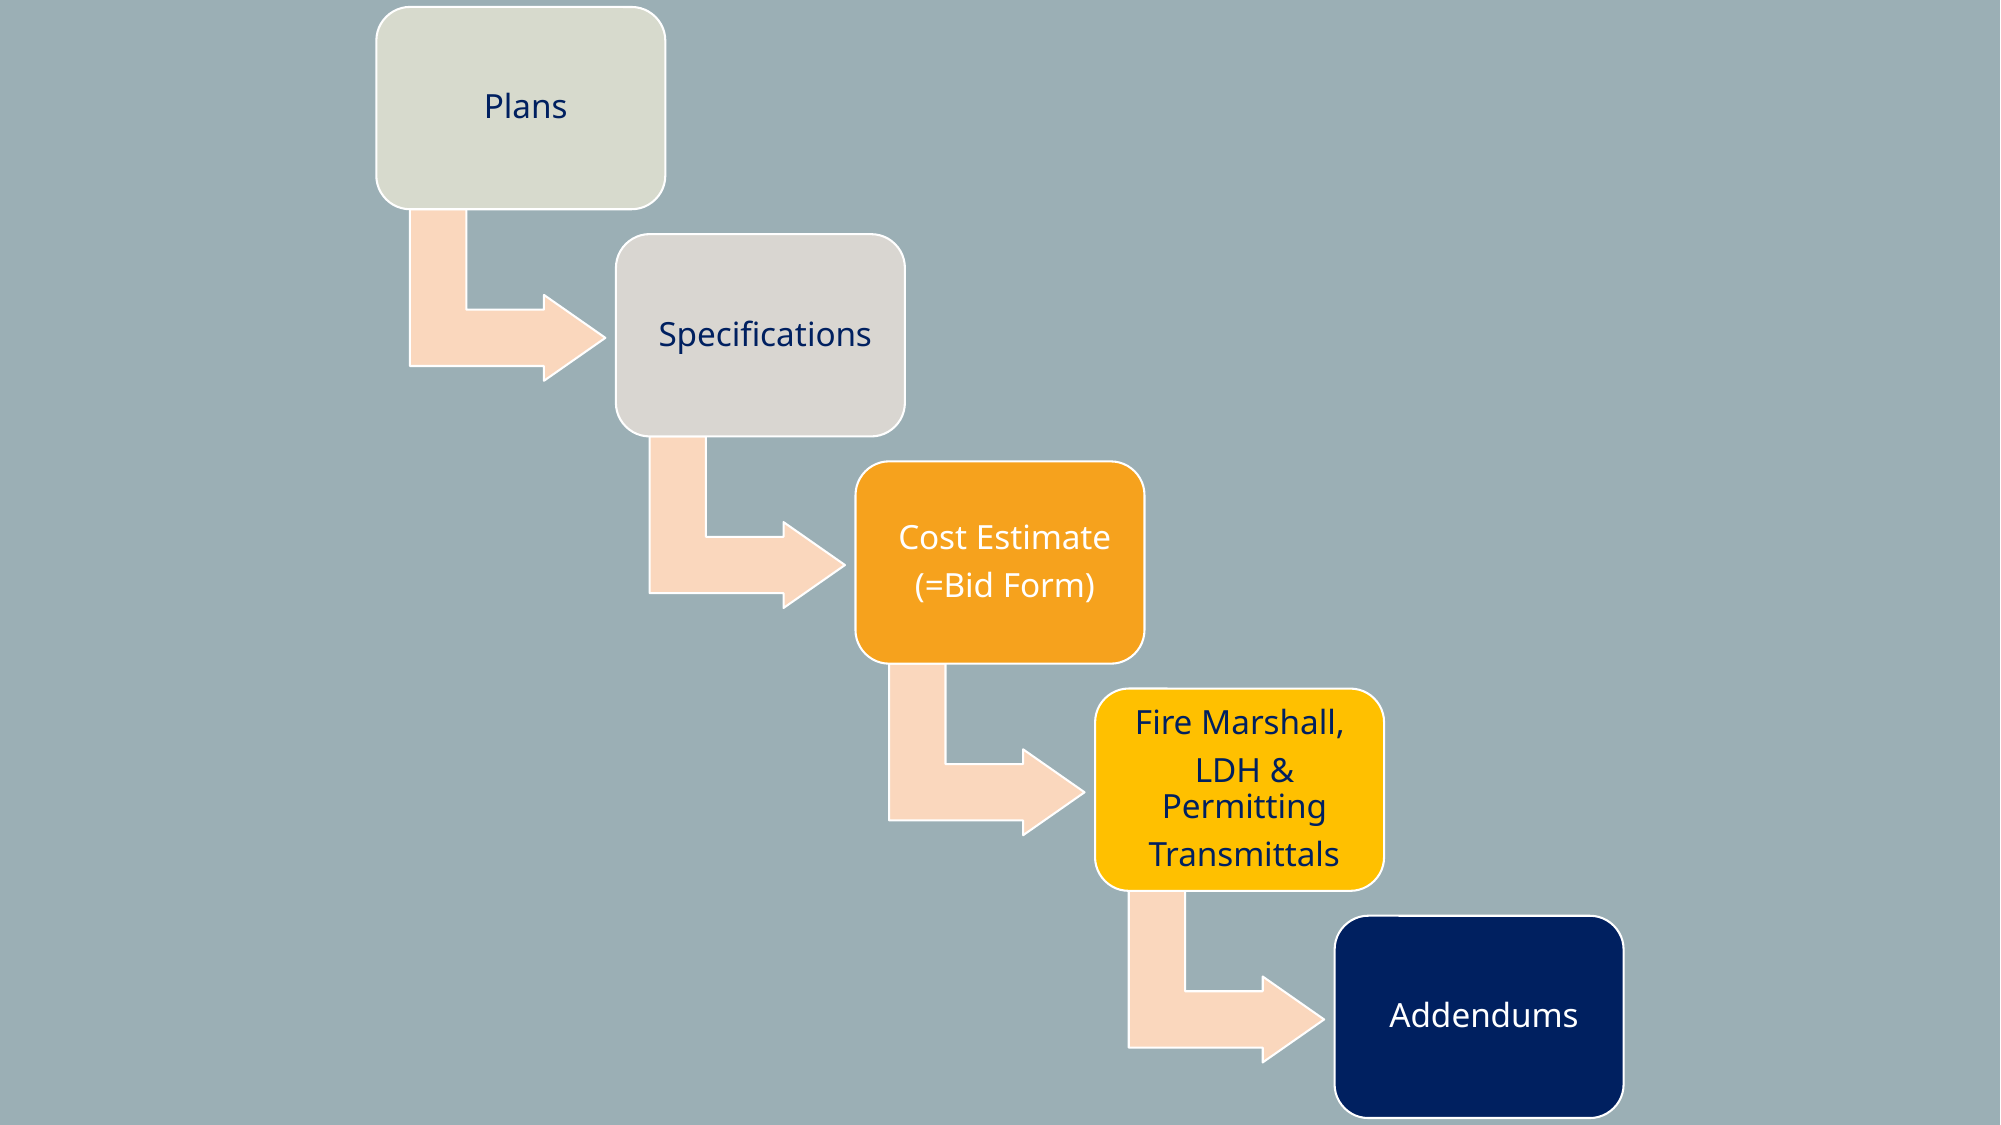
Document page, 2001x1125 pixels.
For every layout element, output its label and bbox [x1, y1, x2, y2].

text_box [0, 0, 2000, 1125]
